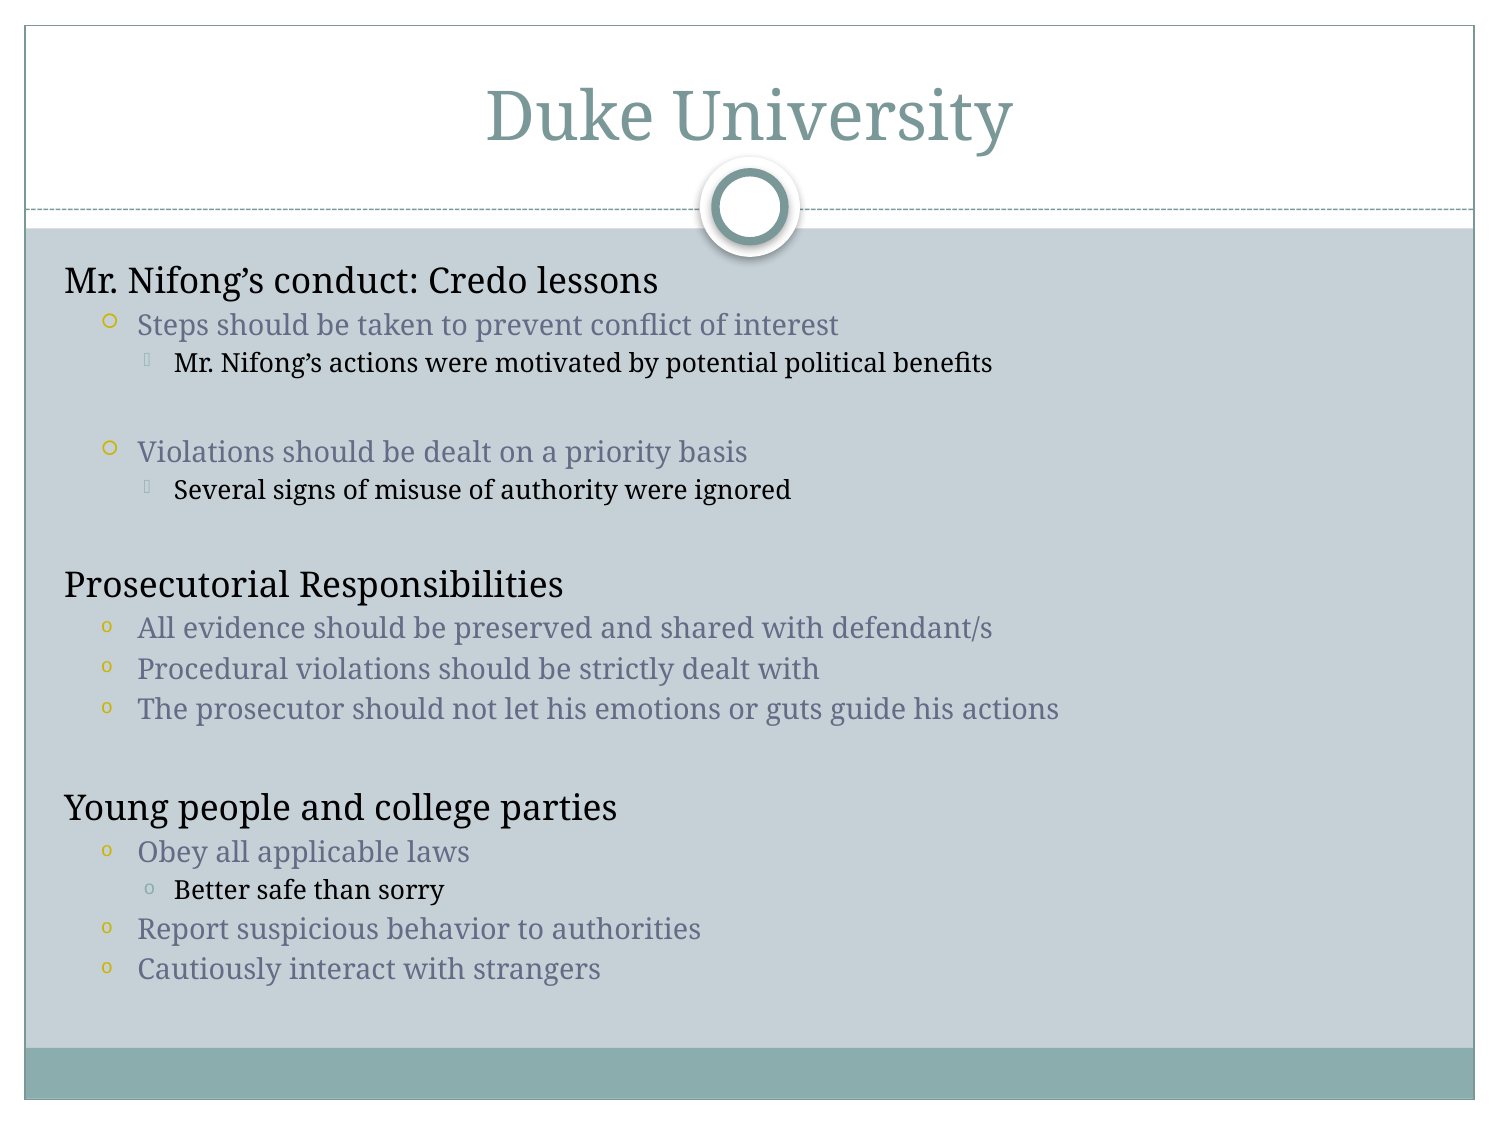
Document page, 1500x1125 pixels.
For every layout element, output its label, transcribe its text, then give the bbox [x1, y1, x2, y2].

list Mr. Nifong’s conduct: Credo lessons Steps should be taken to prevent conflict of interest Mr. Nifong’s actions were motivated by potential political benefits Violations should be dealt on a priority basis Several signs of misuse of authority were ignored Prosecutorial Responsibilities All evidence should be preserved and shared with defendant/s Procedural violations should be strictly dealt with The prosecutor should not let his emotions or guts guide his actions Young people and college parties Obey all applicable laws Better safe than sorry Report suspicious behavior to authorities Cautiously interact with strangers [49, 250, 1445, 1001]
title Duke University [49, 37, 1450, 162]
